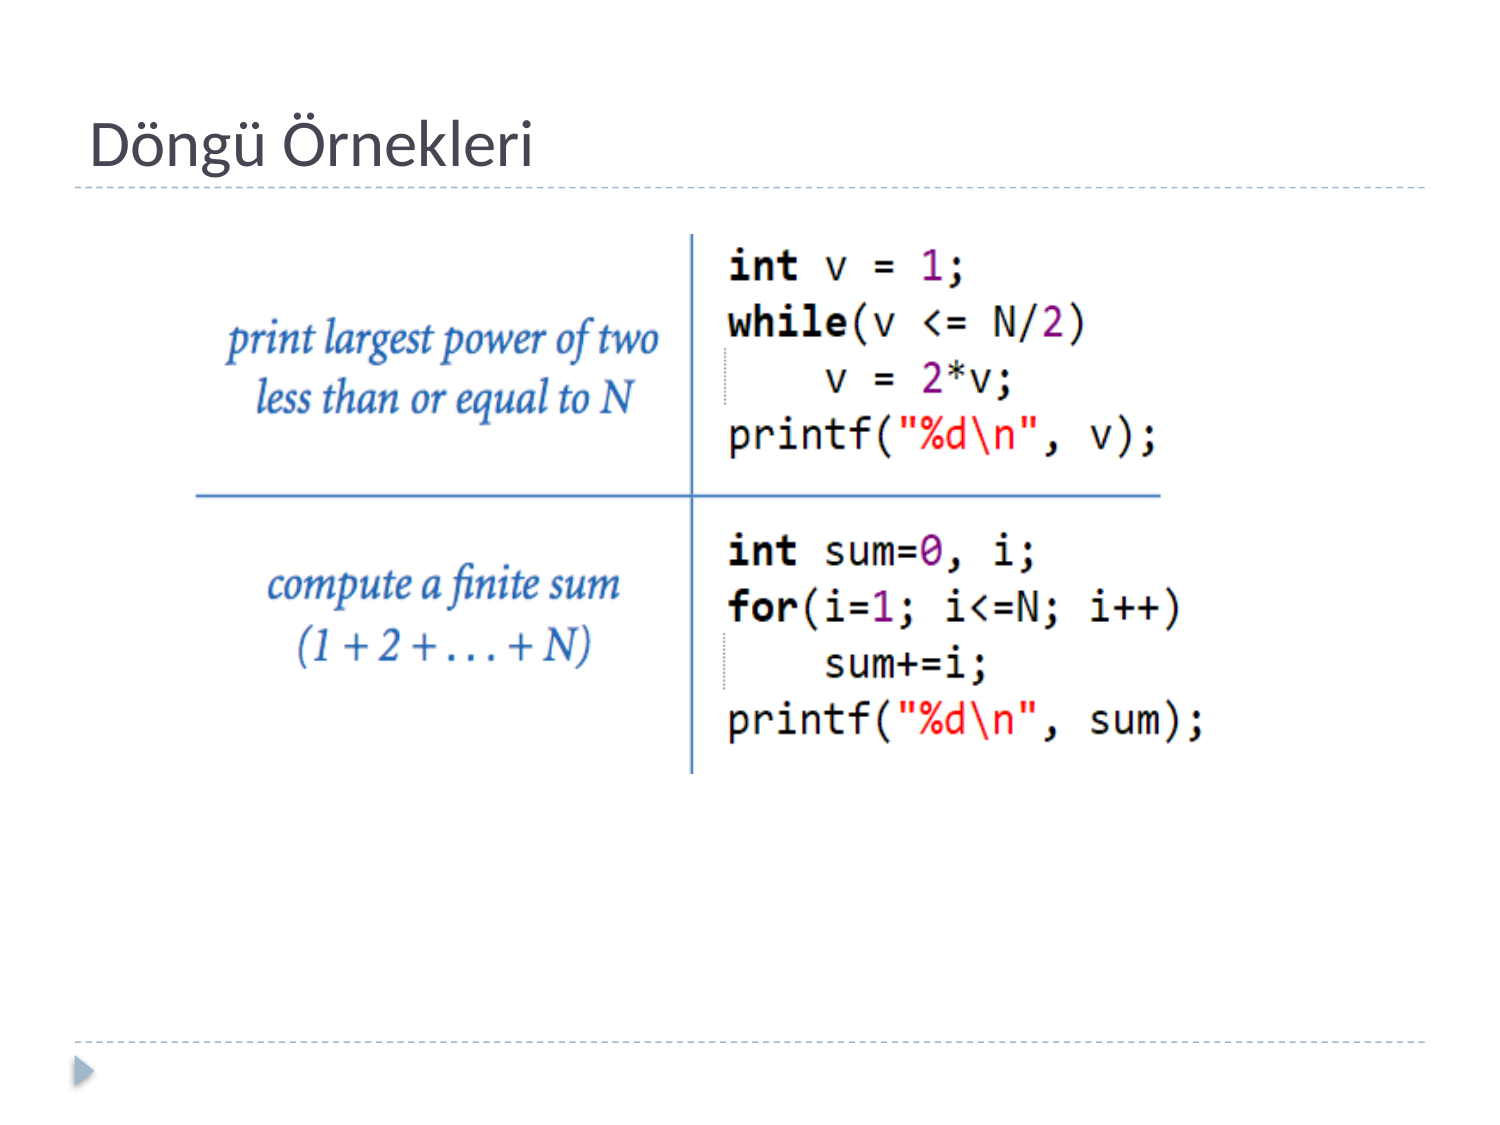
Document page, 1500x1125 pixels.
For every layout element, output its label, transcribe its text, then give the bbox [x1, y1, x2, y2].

title Döngü Örnekleri [75, 24, 1425, 188]
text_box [175, 234, 1234, 774]
